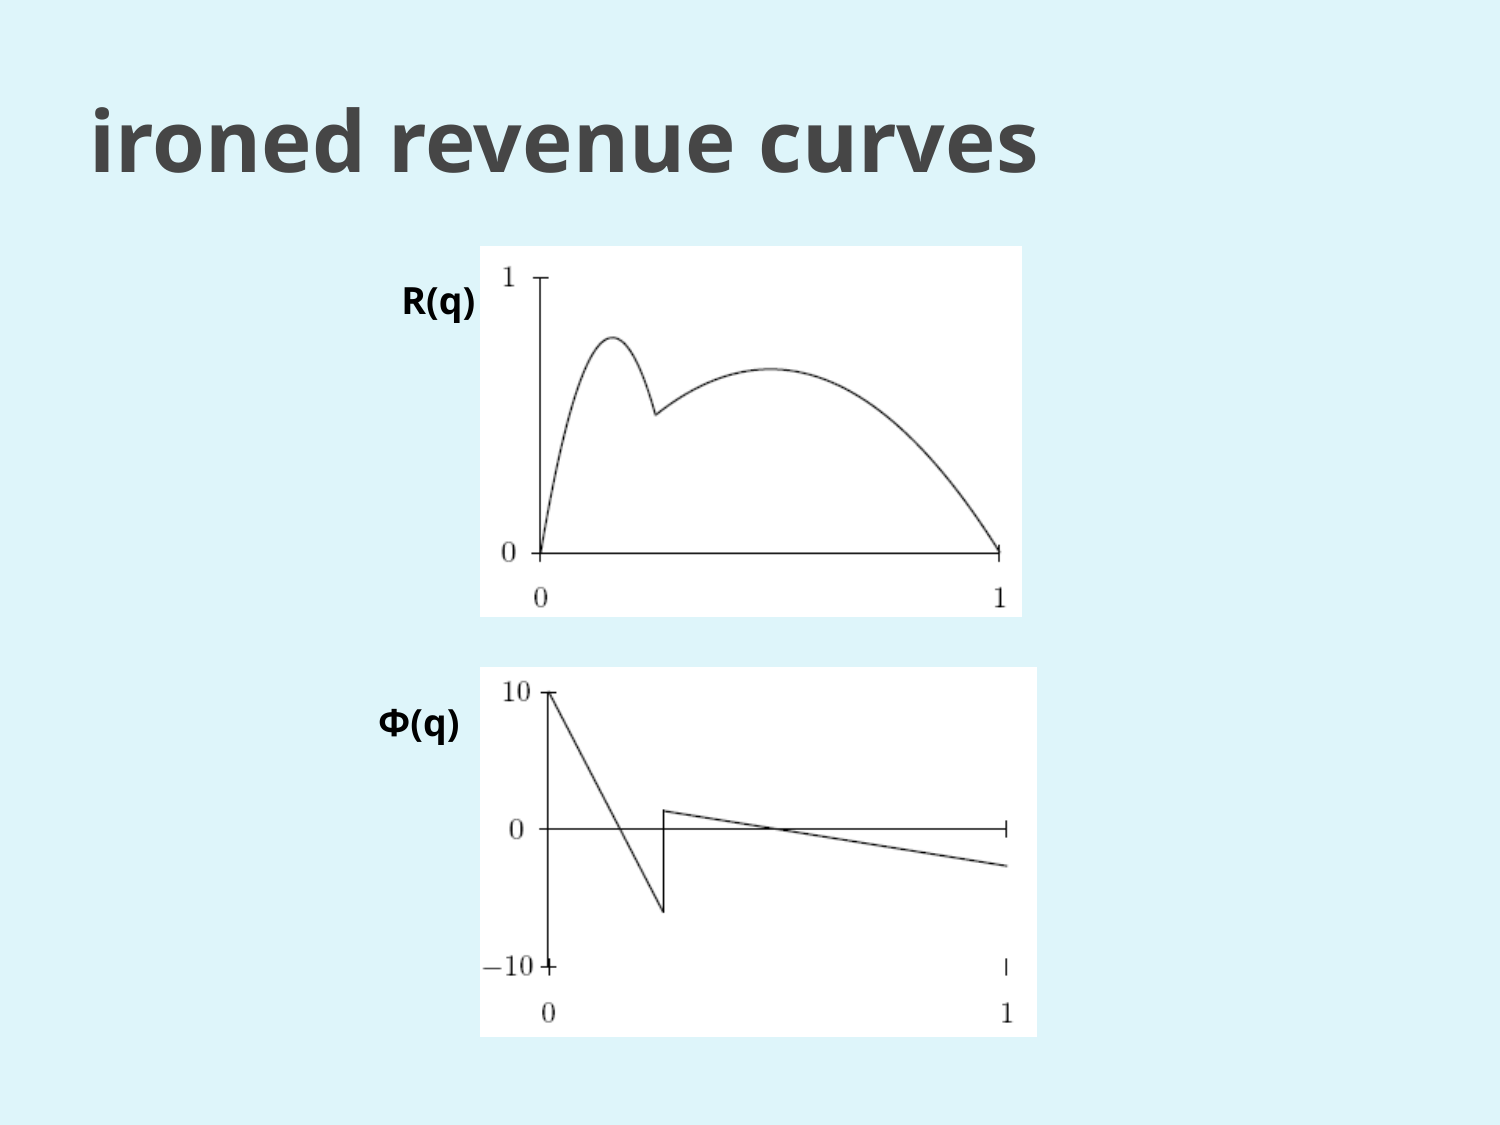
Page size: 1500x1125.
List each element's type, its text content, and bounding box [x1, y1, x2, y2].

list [480, 245, 1022, 617]
title ironed revenue curves [75, 45, 1425, 233]
text_box Φ(q) [363, 691, 474, 752]
text_box R(q) [386, 269, 474, 330]
picture [480, 667, 1037, 1037]
